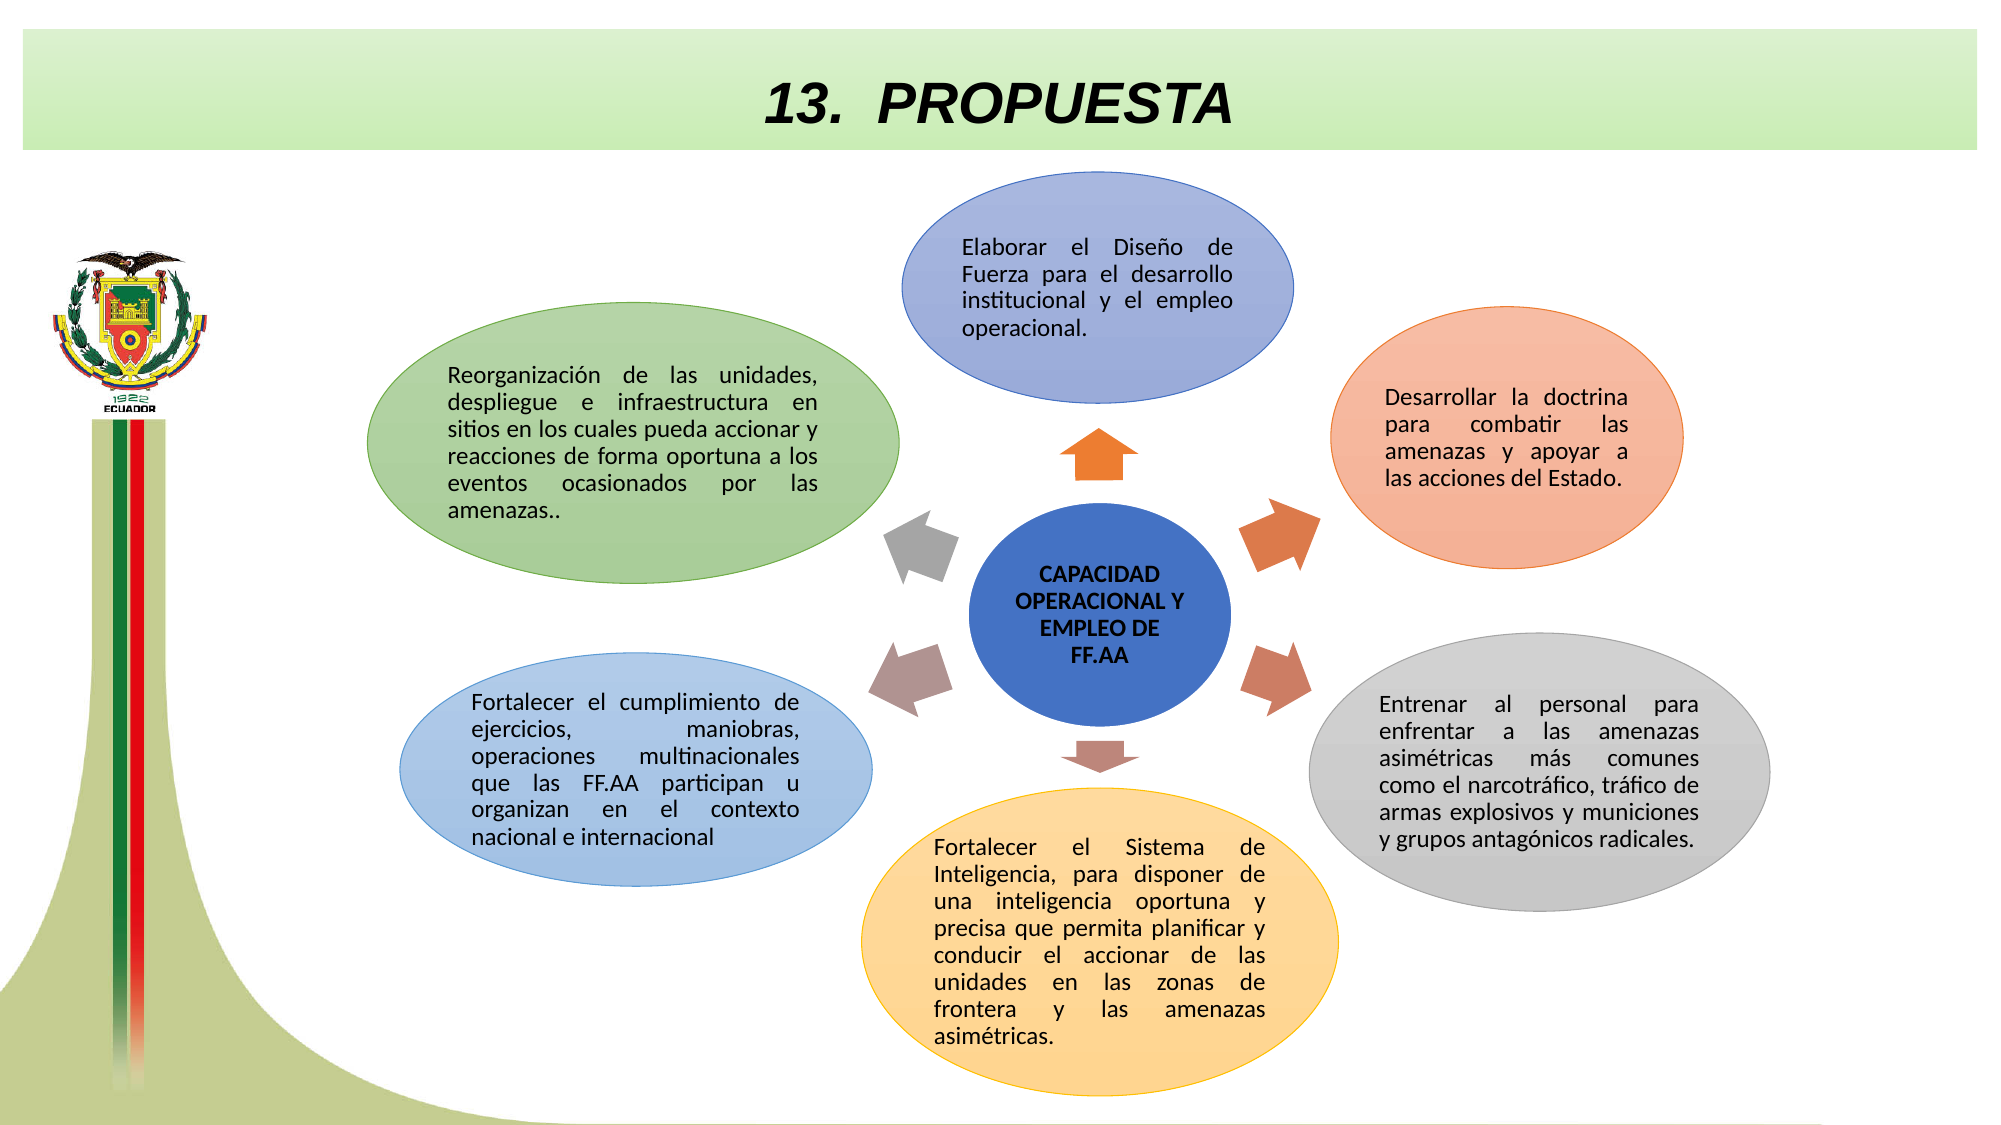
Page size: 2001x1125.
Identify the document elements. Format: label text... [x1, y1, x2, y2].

picture [0, 0, 2001, 1125]
text_box 13. PROPUESTA [22, 29, 1978, 151]
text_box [306, 189, 1859, 1079]
